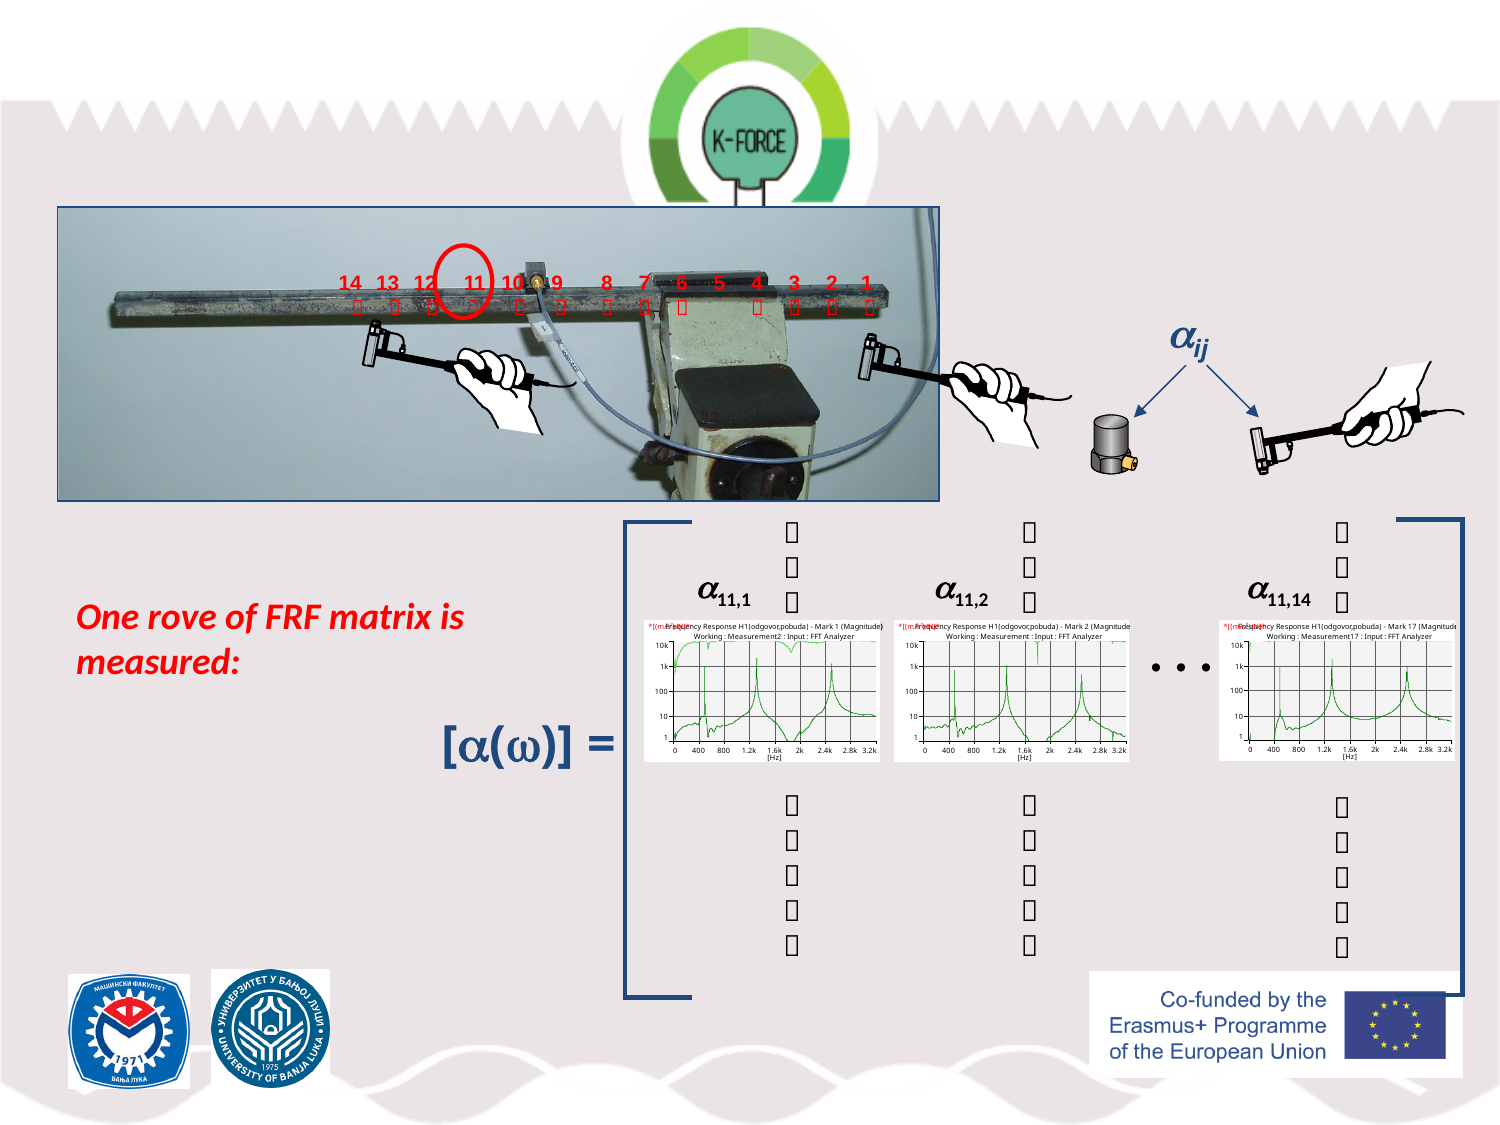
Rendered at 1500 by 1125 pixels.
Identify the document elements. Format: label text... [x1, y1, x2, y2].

picture [0, 0, 1500, 1125]
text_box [424, 292, 1463, 998]
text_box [643, 506, 1456, 975]
text_box One rove of FRF matrix is measured: [61, 584, 419, 690]
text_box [58, 207, 1071, 501]
